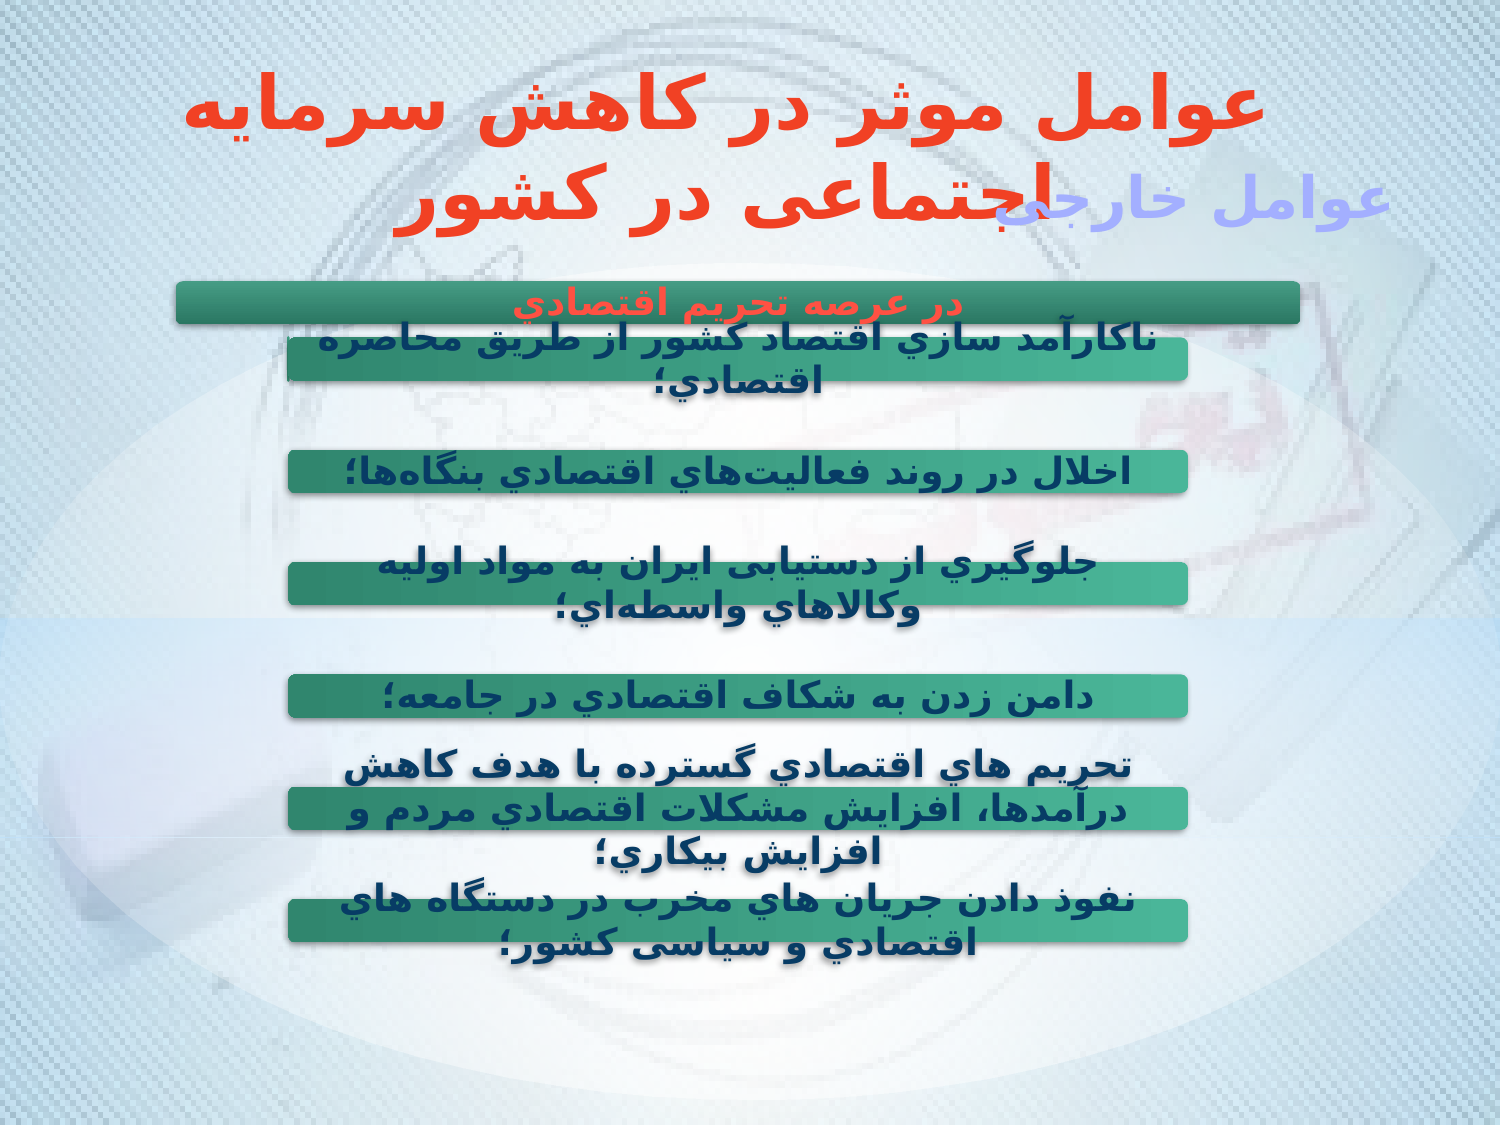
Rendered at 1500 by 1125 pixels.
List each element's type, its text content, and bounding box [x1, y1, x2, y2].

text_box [34, 280, 1442, 1055]
text_box عوامل خارجی [977, 152, 1410, 238]
text_box عوامل موثر در کاهش سرمایه اجتماعی در کشور [46, 46, 1407, 242]
